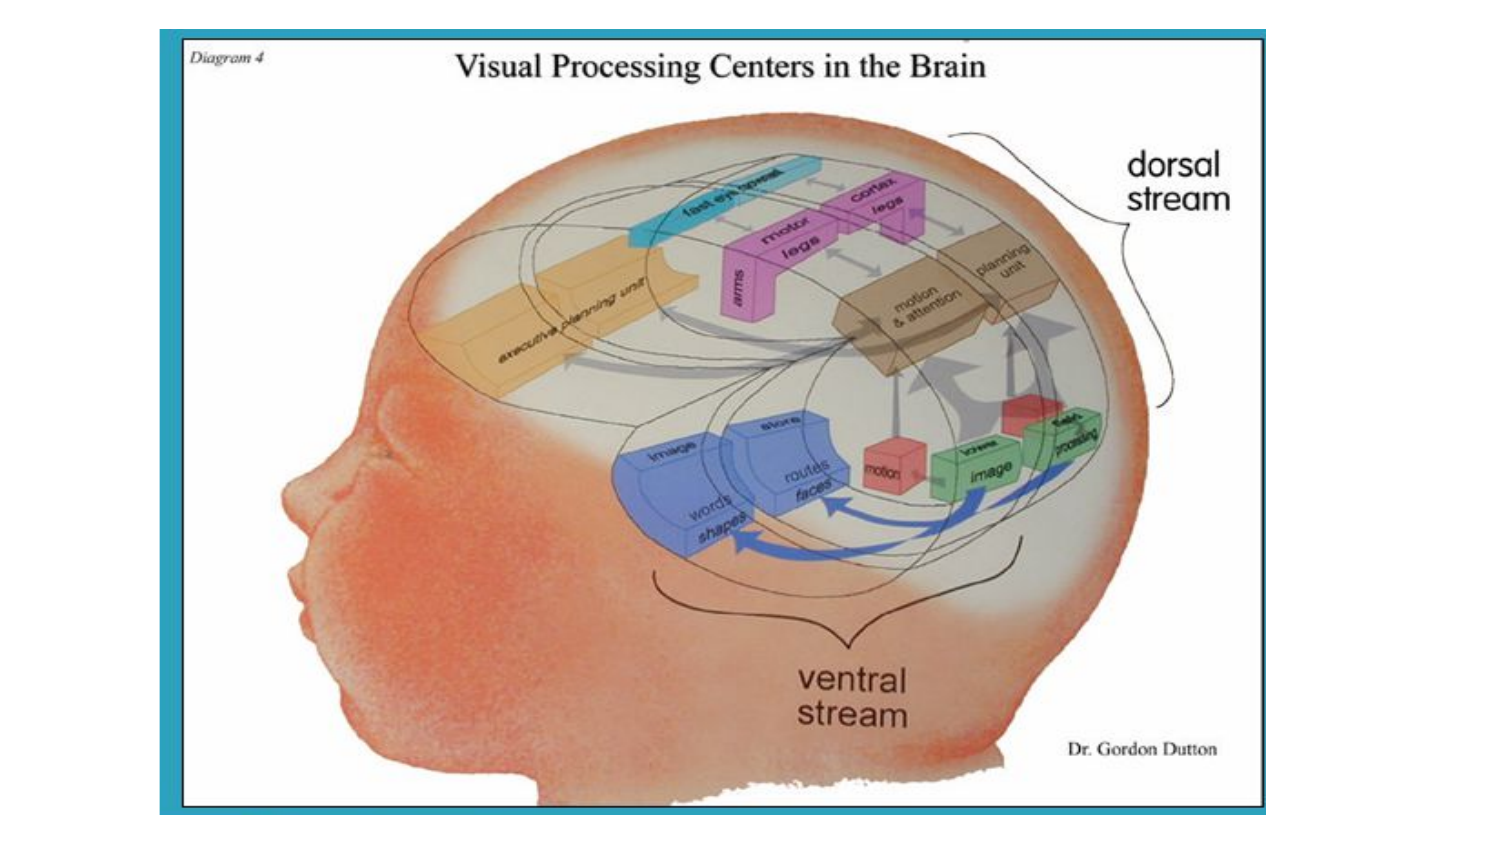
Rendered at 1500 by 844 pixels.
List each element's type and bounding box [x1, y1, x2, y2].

picture [159, 29, 1267, 815]
